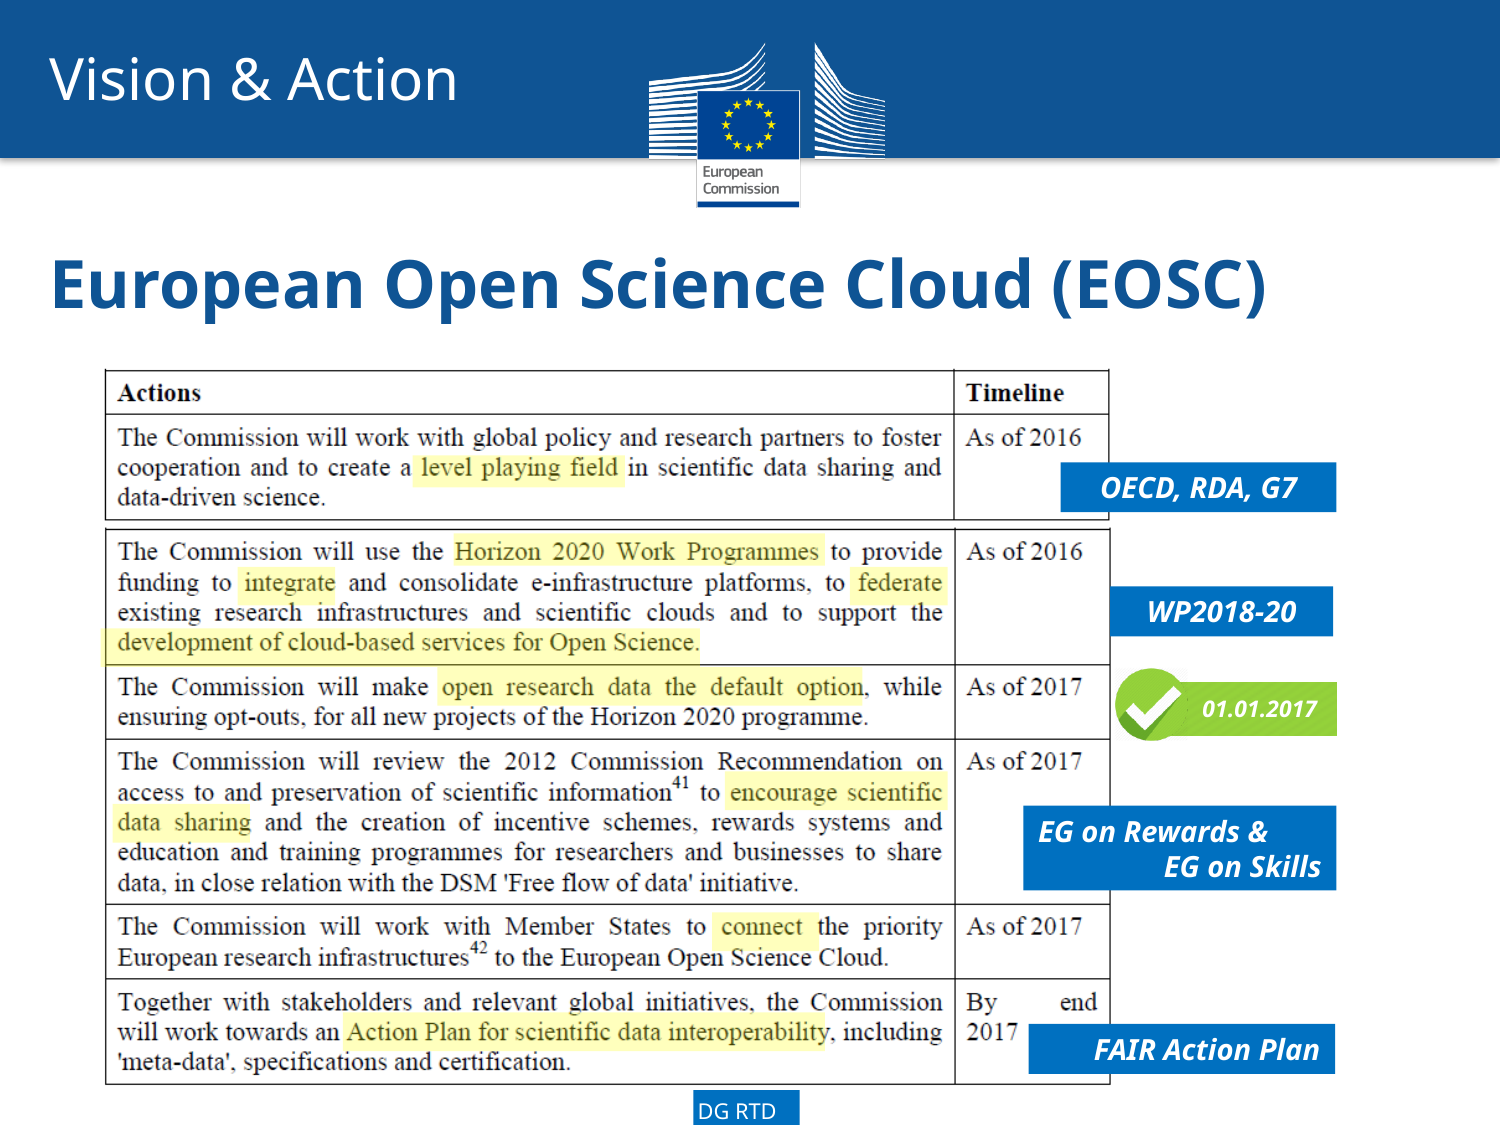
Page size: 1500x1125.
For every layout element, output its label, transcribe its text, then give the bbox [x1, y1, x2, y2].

text_box EG on Rewards & EG on Skills [1121, 805, 1337, 891]
text_box [25, 0, 970, 455]
text_box 01.01.2017 [1342, 687, 1349, 730]
text_box OECD, RDA, G7 [1123, 462, 1337, 513]
picture [99, 364, 1338, 1090]
text_box European Open Science Cloud (EOSC) [970, 234, 1359, 330]
text_box DG RTD [682, 1099, 799, 1125]
text_box FAIR Action Plan [1121, 1023, 1336, 1074]
text_box Vision & Action [34, 35, 503, 120]
text_box WP2018-20 [1121, 586, 1334, 637]
